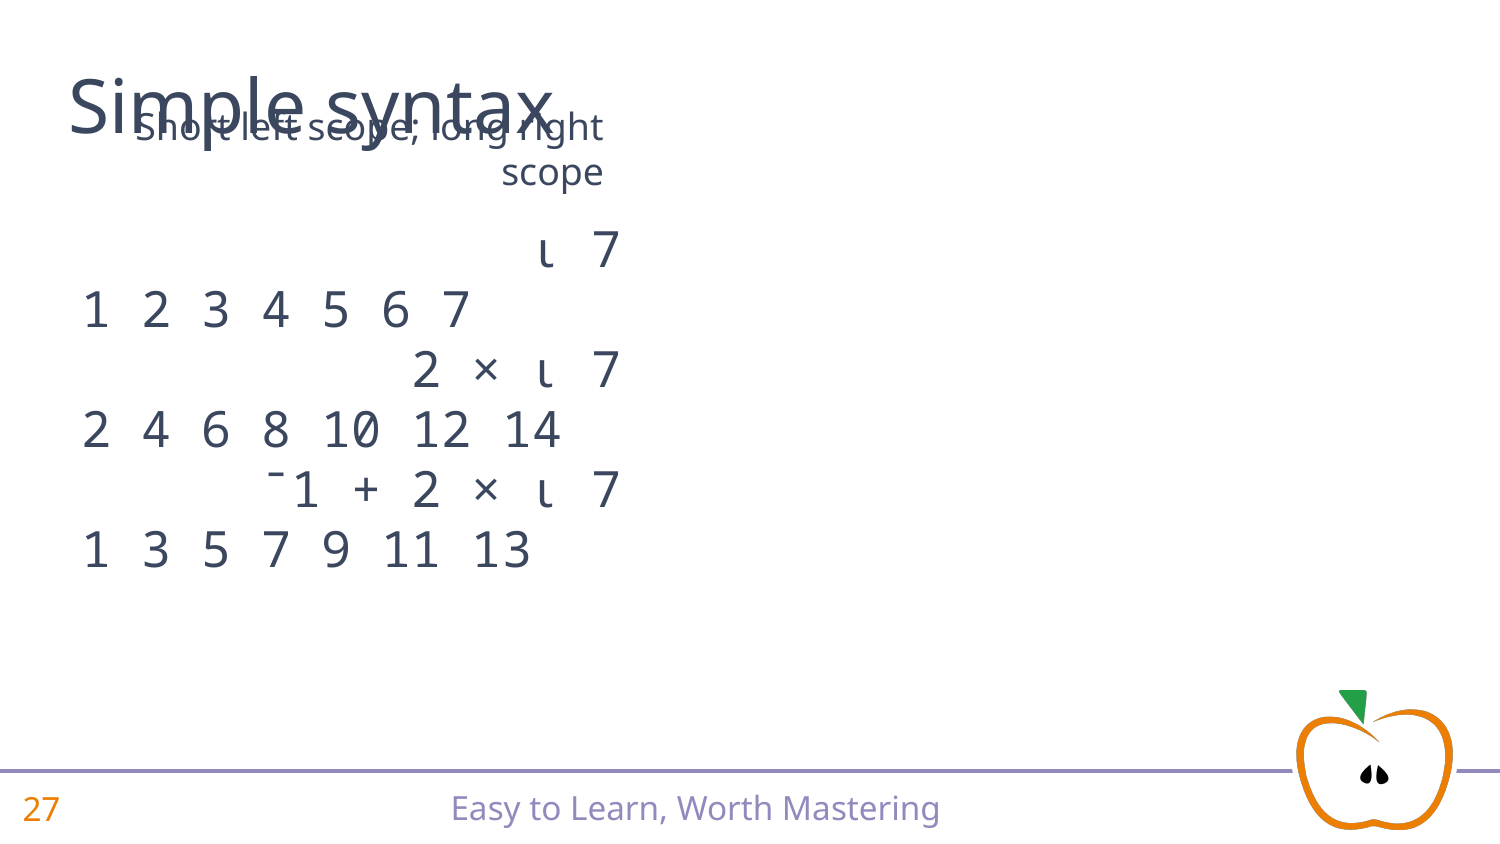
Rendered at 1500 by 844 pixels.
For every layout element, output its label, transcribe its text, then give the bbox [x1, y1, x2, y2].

title Simple syntax [53, 43, 683, 157]
text_box ⍳ 7 1 2 3 4 5 6 7 2 × ⍳ 7 2 4 6 8 10 12 14 ¯1 + 2 × ⍳ 7 1 3 5 7 9 11 13 [66, 210, 1396, 740]
picture [1296, 690, 1453, 830]
text_box Short left scope; long right scope [34, 146, 620, 201]
